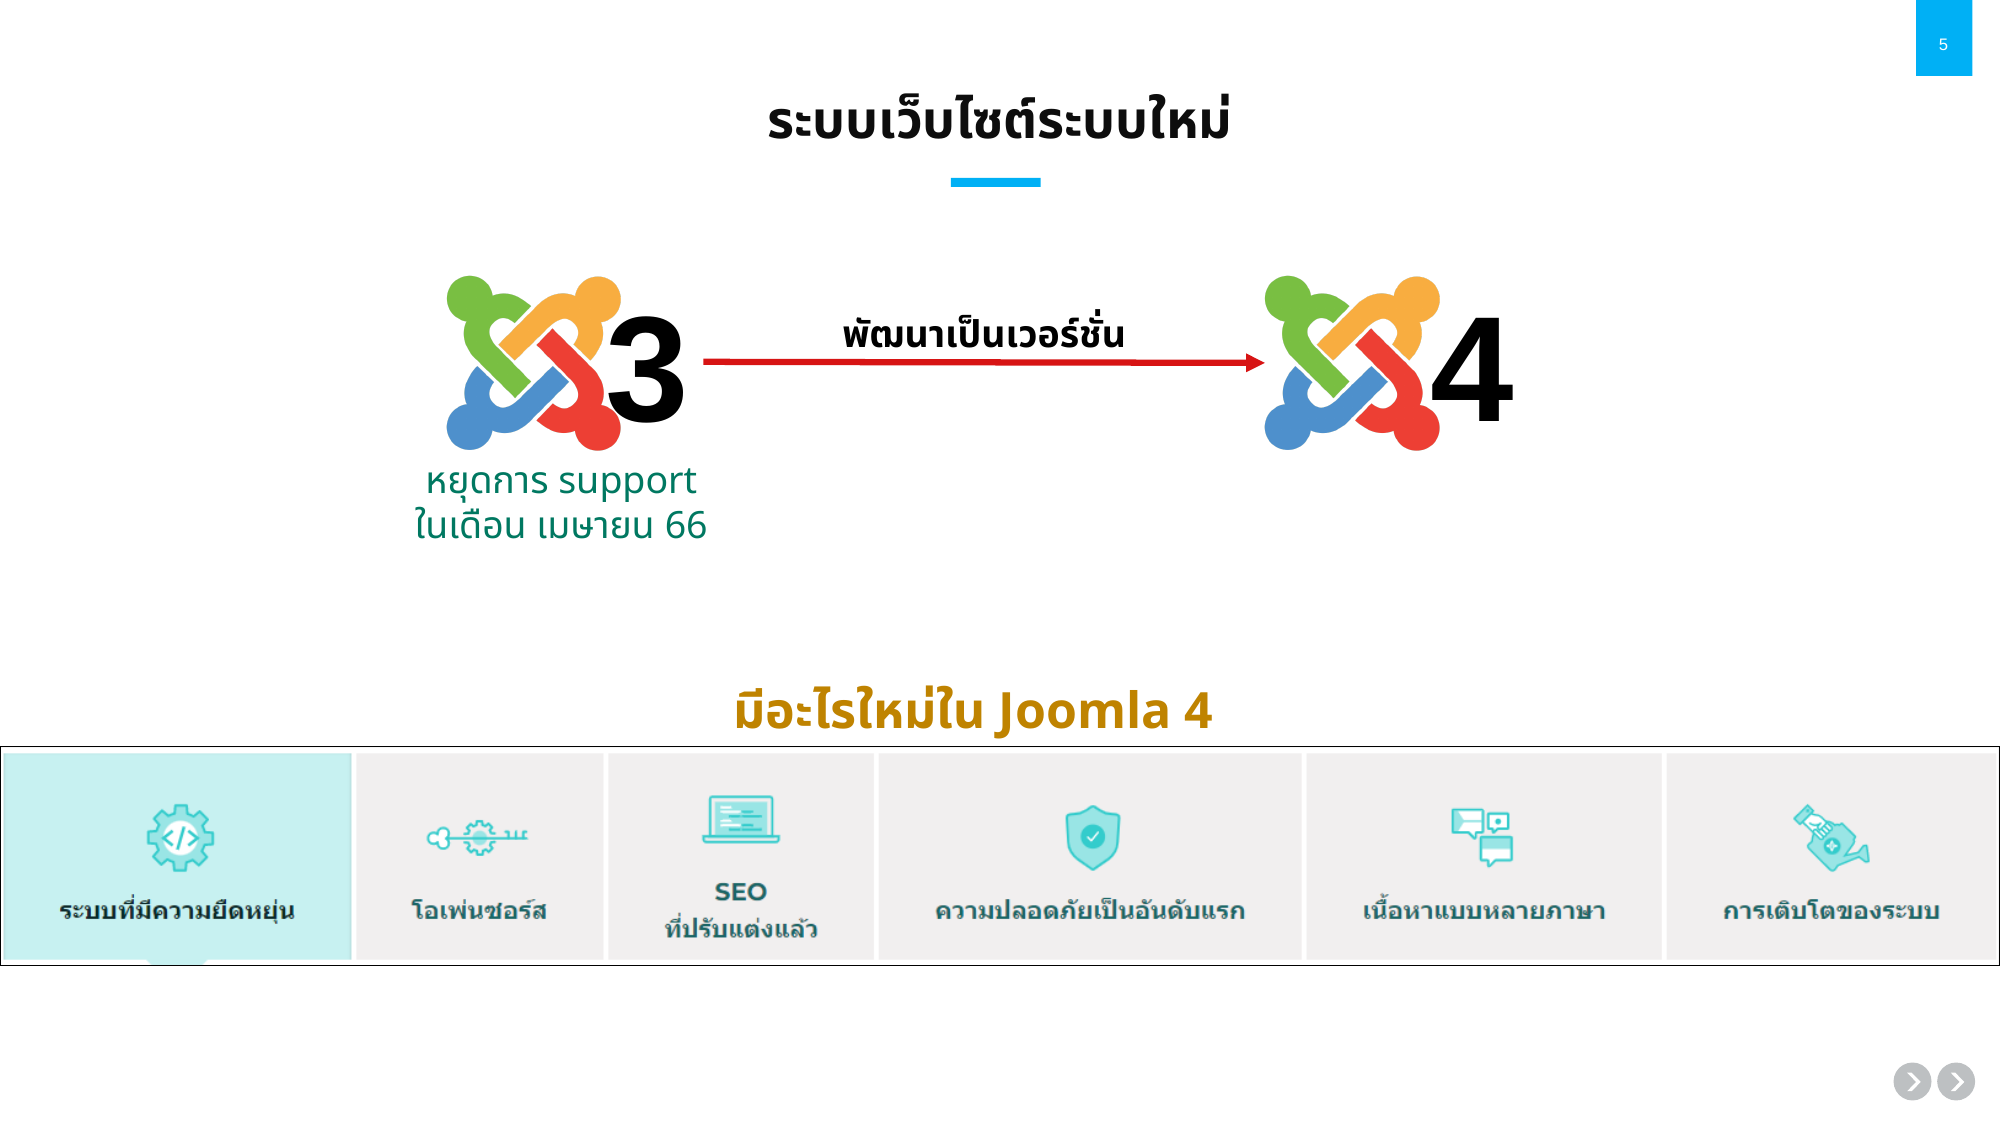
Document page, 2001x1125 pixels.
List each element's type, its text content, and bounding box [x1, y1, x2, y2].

picture [1264, 274, 1440, 451]
text_box หยุดการ support ในเดือน เมษายน 66 [400, 448, 723, 554]
picture [0, 746, 2000, 966]
text_box [950, 177, 1042, 188]
title ระบบเว็บไซต์ระบบใหม่ [137, 80, 1863, 163]
text_box 4 [1416, 264, 1530, 460]
text_box พัฒนาเป็นเวอร์ชั่น [827, 302, 1142, 362]
picture [446, 274, 621, 451]
text_box มีอะไรใหม่ใน Joomla 4 [718, 670, 1229, 746]
text_box 3 [590, 264, 704, 448]
